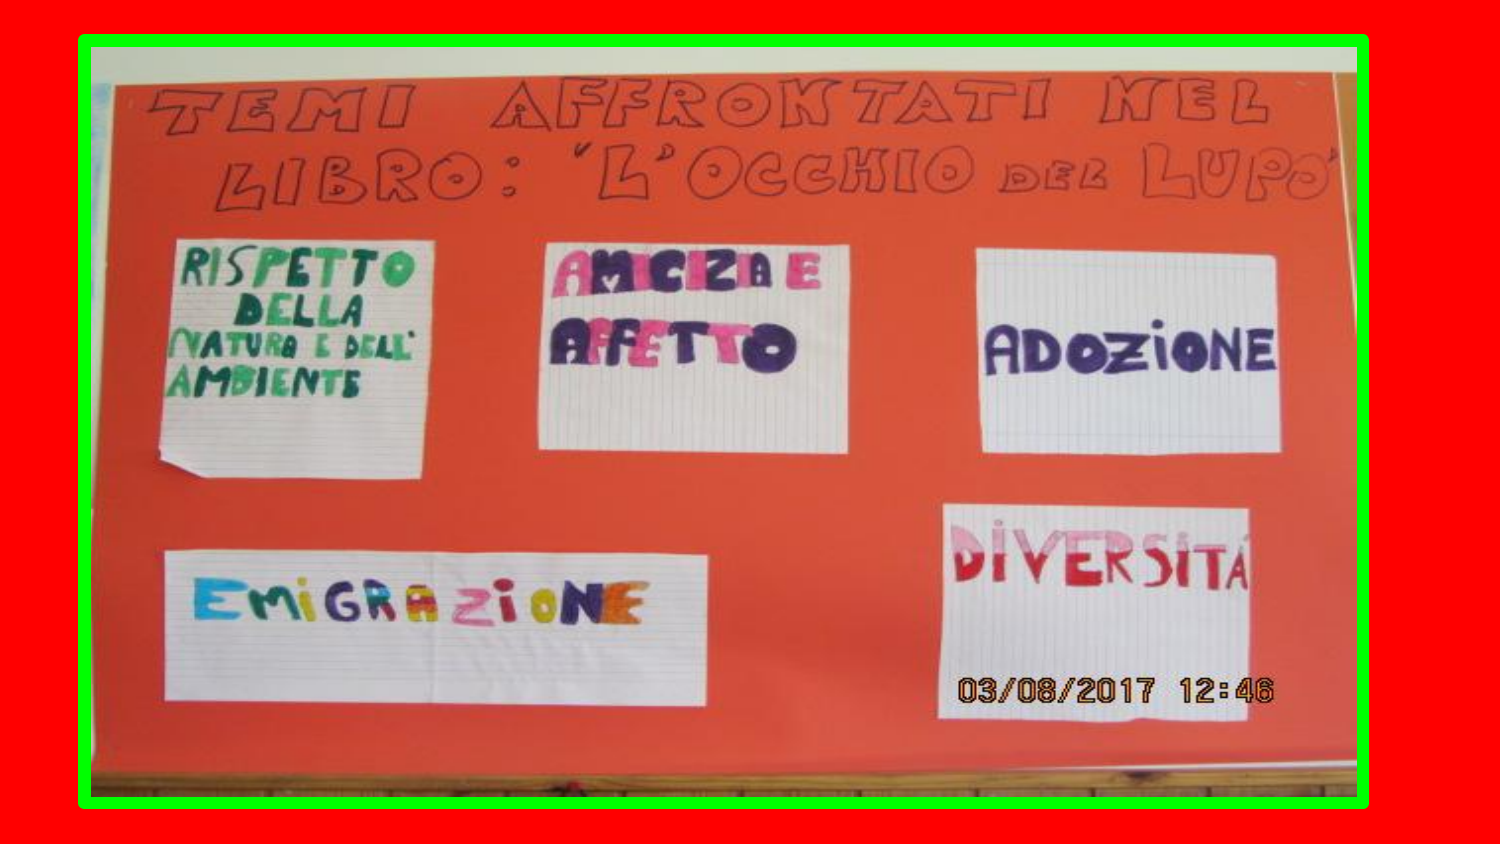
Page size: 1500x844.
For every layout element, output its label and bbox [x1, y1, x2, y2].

picture [90, 46, 1357, 798]
